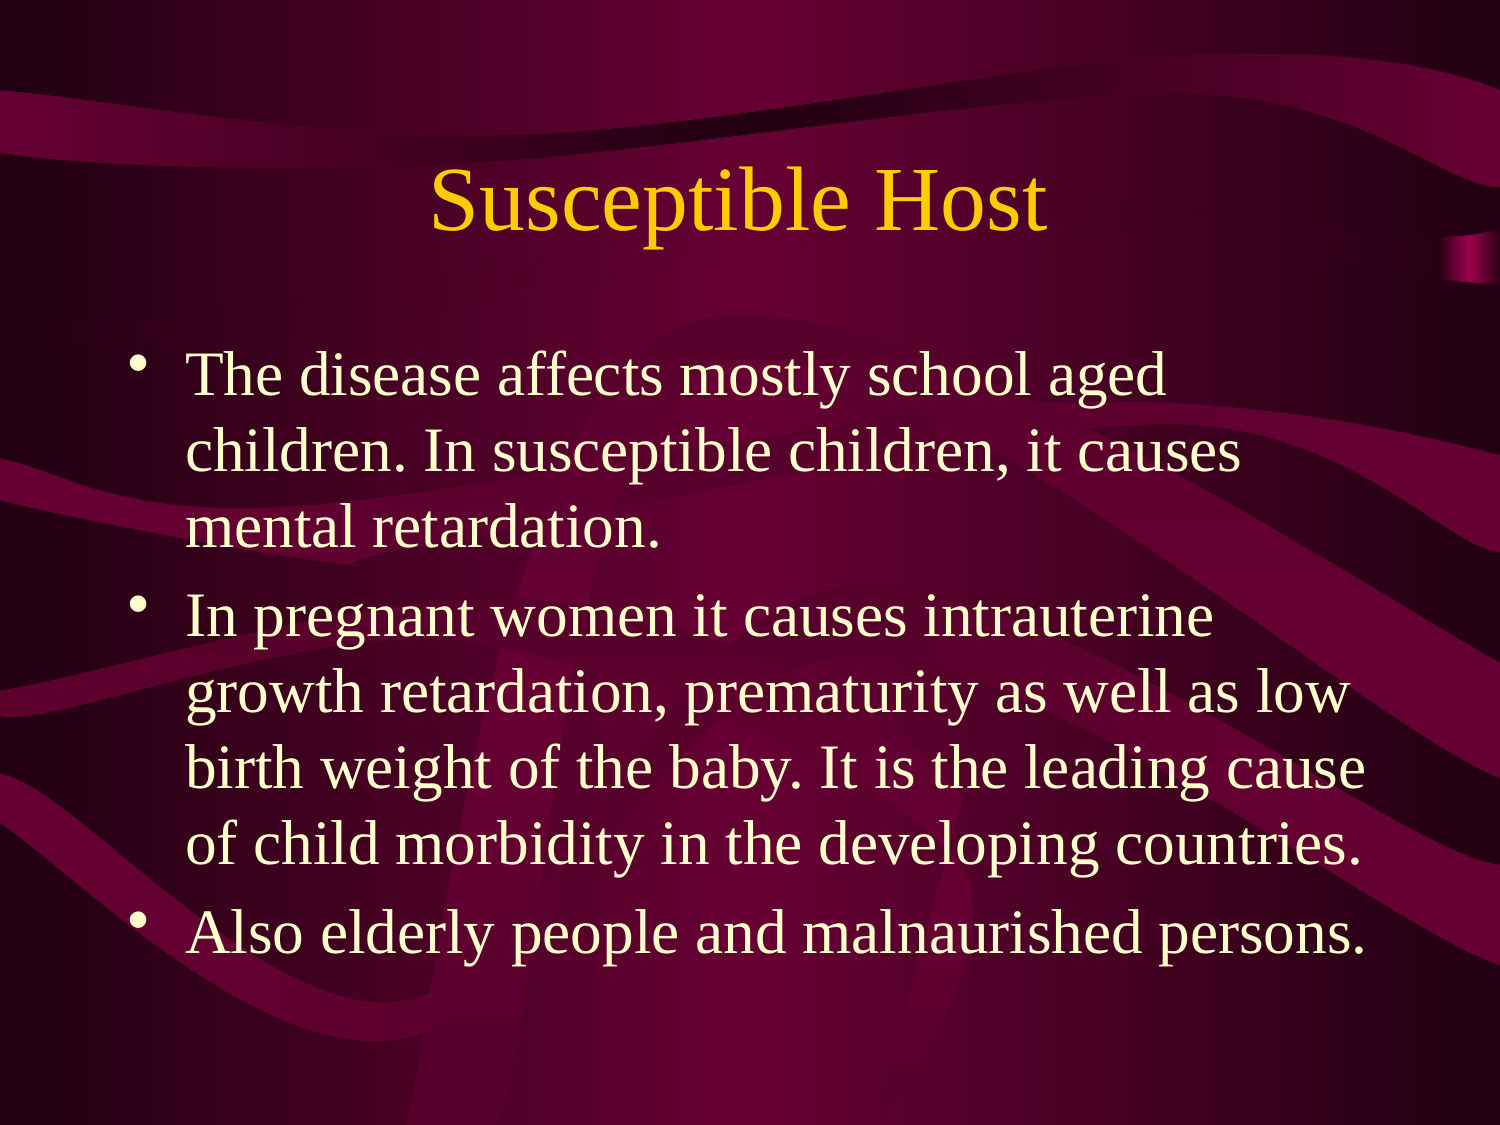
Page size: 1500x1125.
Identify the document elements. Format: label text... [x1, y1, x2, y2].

list The disease affects mostly school aged children. In susceptible children, it causes mental retardation. In pregnant women it causes intrauterine growth retardation, prematurity as well as low birth weight of the baby. It is the leading cause of child morbidity in the developing countries. Also elderly people and malnaurished persons. [112, 324, 1388, 1000]
title Susceptible Host [112, 99, 1388, 288]
